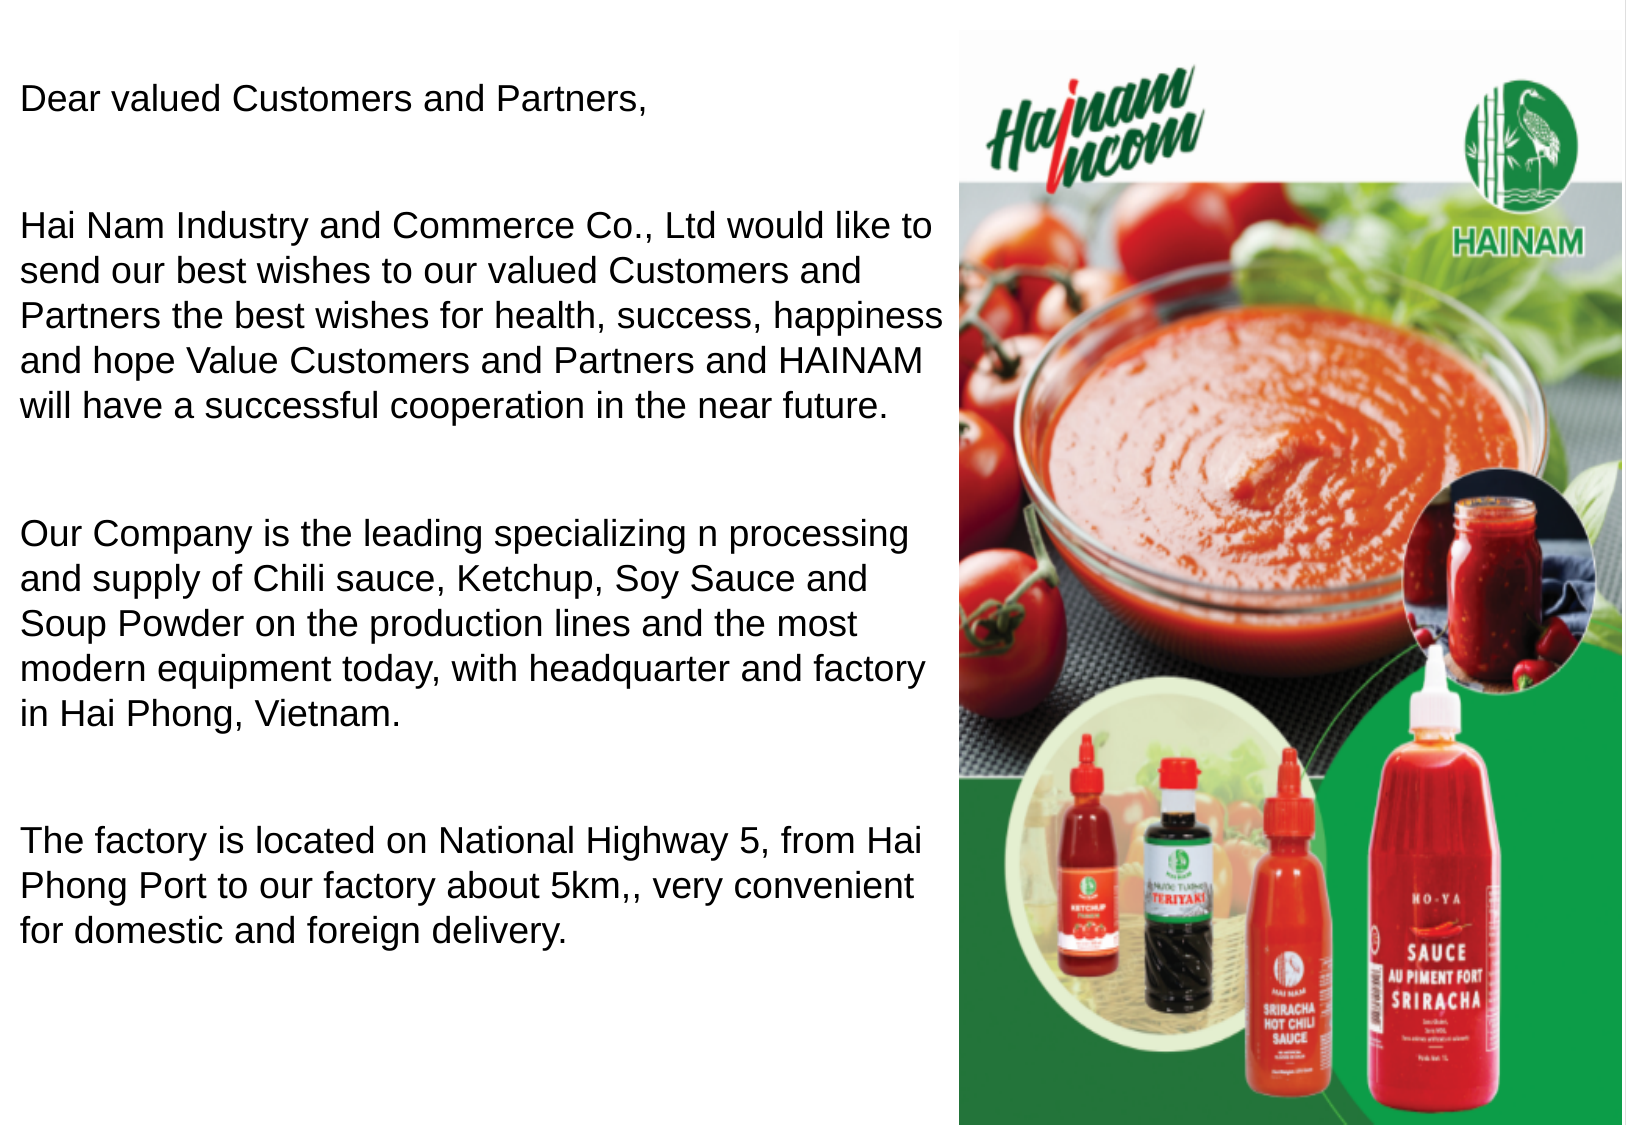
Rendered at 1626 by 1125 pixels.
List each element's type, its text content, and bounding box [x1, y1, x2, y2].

subtitle Dear valued Customers and Partners, Hai Nam Industry and Commerce Co., Ltd would like to send our best wishes to our valued Customers and Partners the best wishes for health, success, happiness and hope Value Customers and Partners and HAINAM will have a successful cooperation in the near future. Our Company is the leading specializing n processing and supply of Chili sauce, Ketchup, Soy Sauce and Soup Powder on the production lines and the most modern equipment today, with headquarter and factory in Hai Phong, Vietnam. The factory is located on National Highway 5, from Hai Phong Port to our factory about 5km,, very convenient for domestic and foreign delivery. [4, 66, 953, 1125]
picture [0, 0, 1625, 1125]
